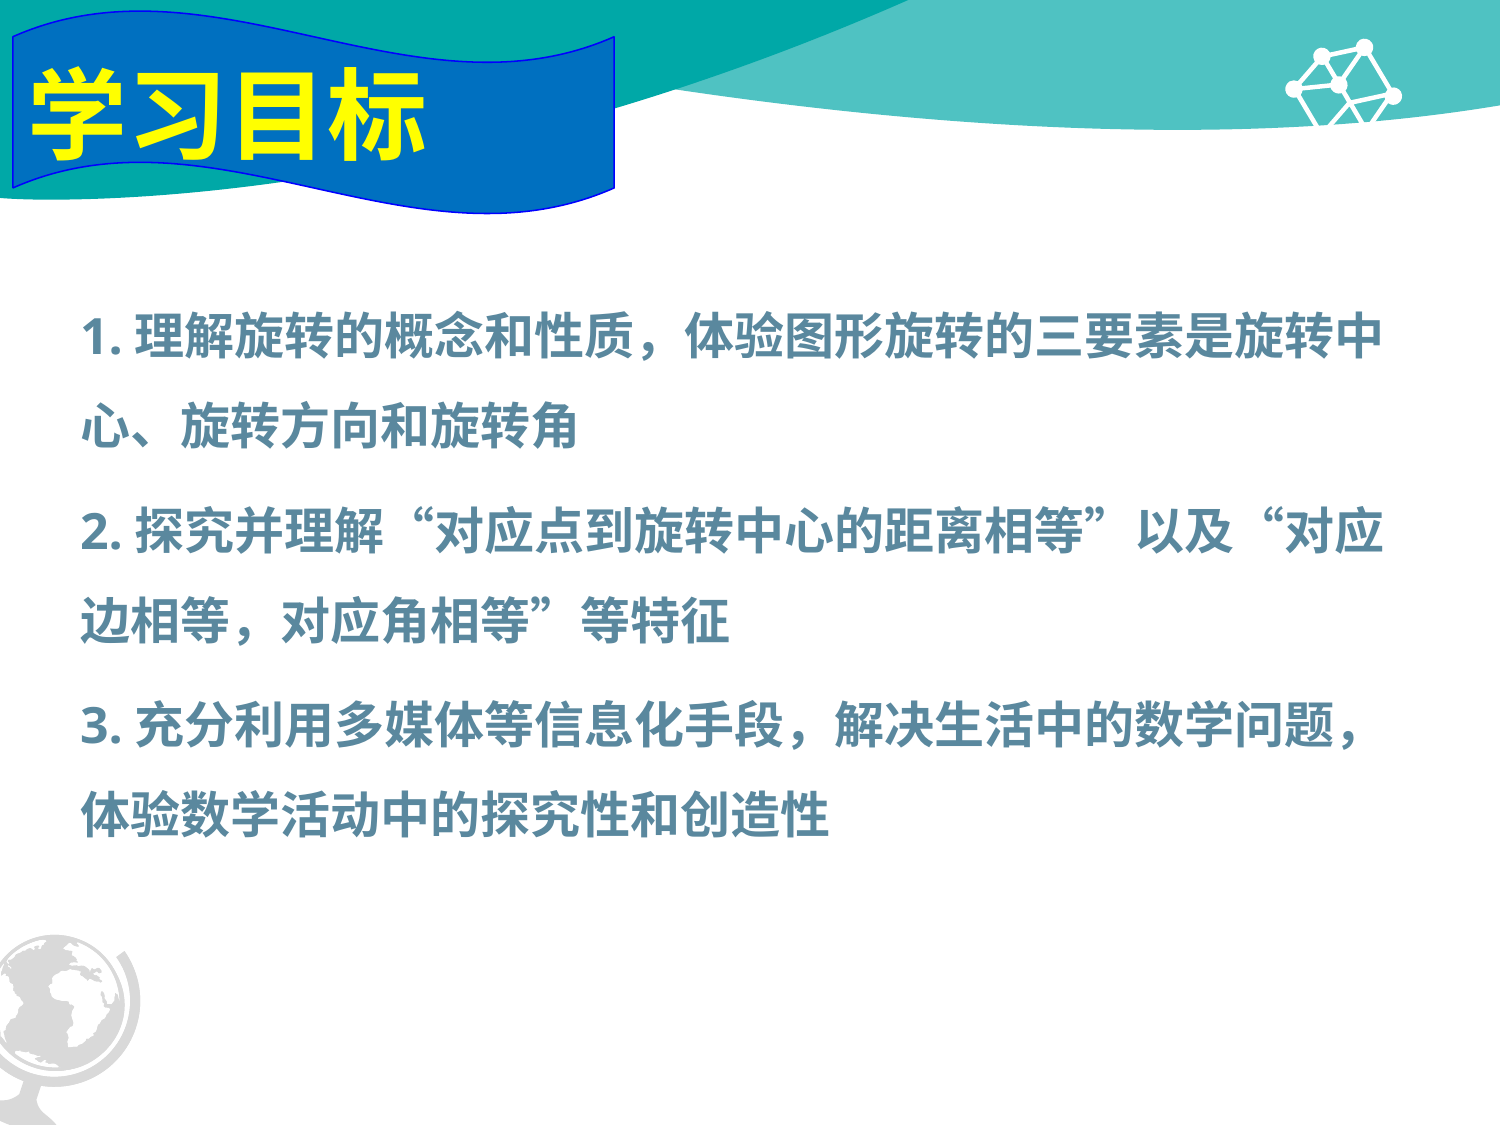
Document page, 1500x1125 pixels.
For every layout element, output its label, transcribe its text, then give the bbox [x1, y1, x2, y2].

list 1.理解旋转的概念和性质，体验图形旋转的三要素是旋转中心、旋转方向和旋转角 2.探究并理解“对应点到旋转中心的距离相等”以及“对应边相等，对应角相等”等特征 3.充分利用多媒体等信息化手段，解决生活中的数学问题，体验数学活动中的探究性和创造性 [64, 267, 1432, 965]
text_box 学习目标 [12, 11, 615, 214]
